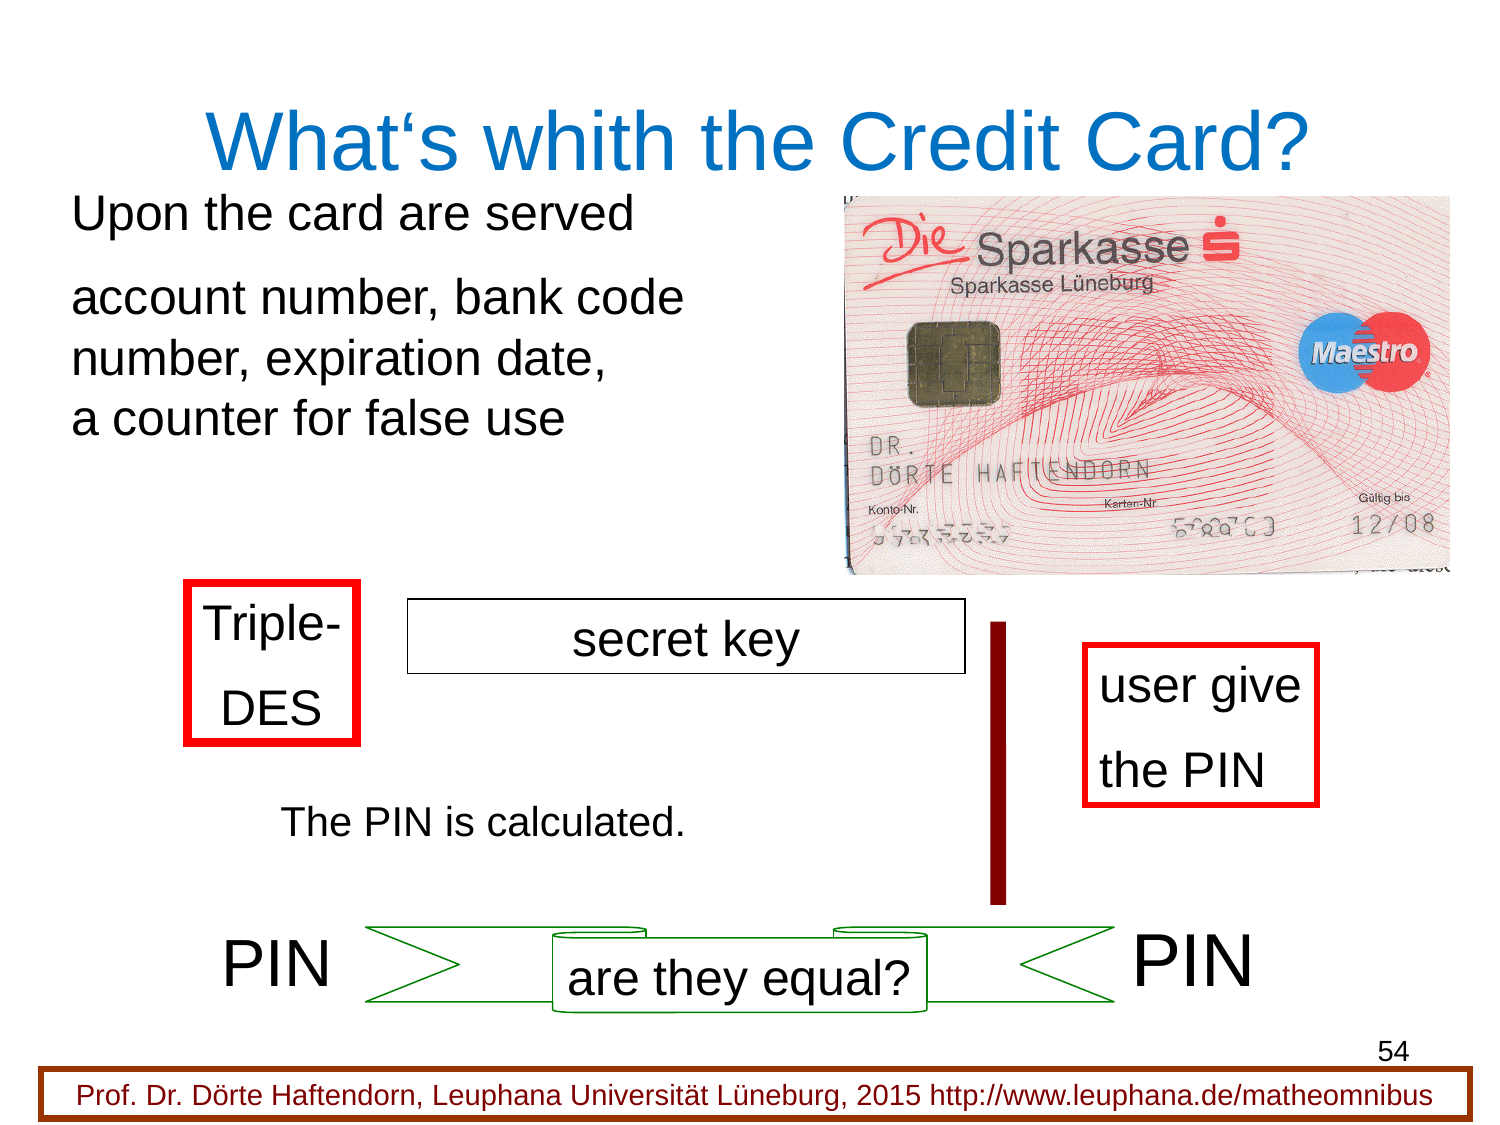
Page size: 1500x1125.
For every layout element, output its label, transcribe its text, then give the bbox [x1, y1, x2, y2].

picture [844, 196, 1450, 575]
text_box PIN [1116, 904, 1272, 1009]
text_box The PIN is calculated. [265, 786, 738, 852]
text_box Prof. Dr. Dörte Haftendorn, Leuphana Universität Lüneburg, 2015 http://www.leuphana.de/matheomnibus [41, 1068, 1471, 1119]
text_box PIN [206, 912, 348, 1007]
text_box are they equal? [365, 927, 1115, 1013]
text_box Triple- DES [187, 582, 357, 743]
text_box secret key [407, 598, 966, 674]
slide_number 54 [1074, 1024, 1426, 1068]
text_box user give the PIN [1084, 645, 1318, 805]
text_box Upon the card are served account number, bank code number, expiration date, a counter for false use [56, 172, 715, 453]
title What‘s whith the Credit Card? [53, 42, 1465, 232]
